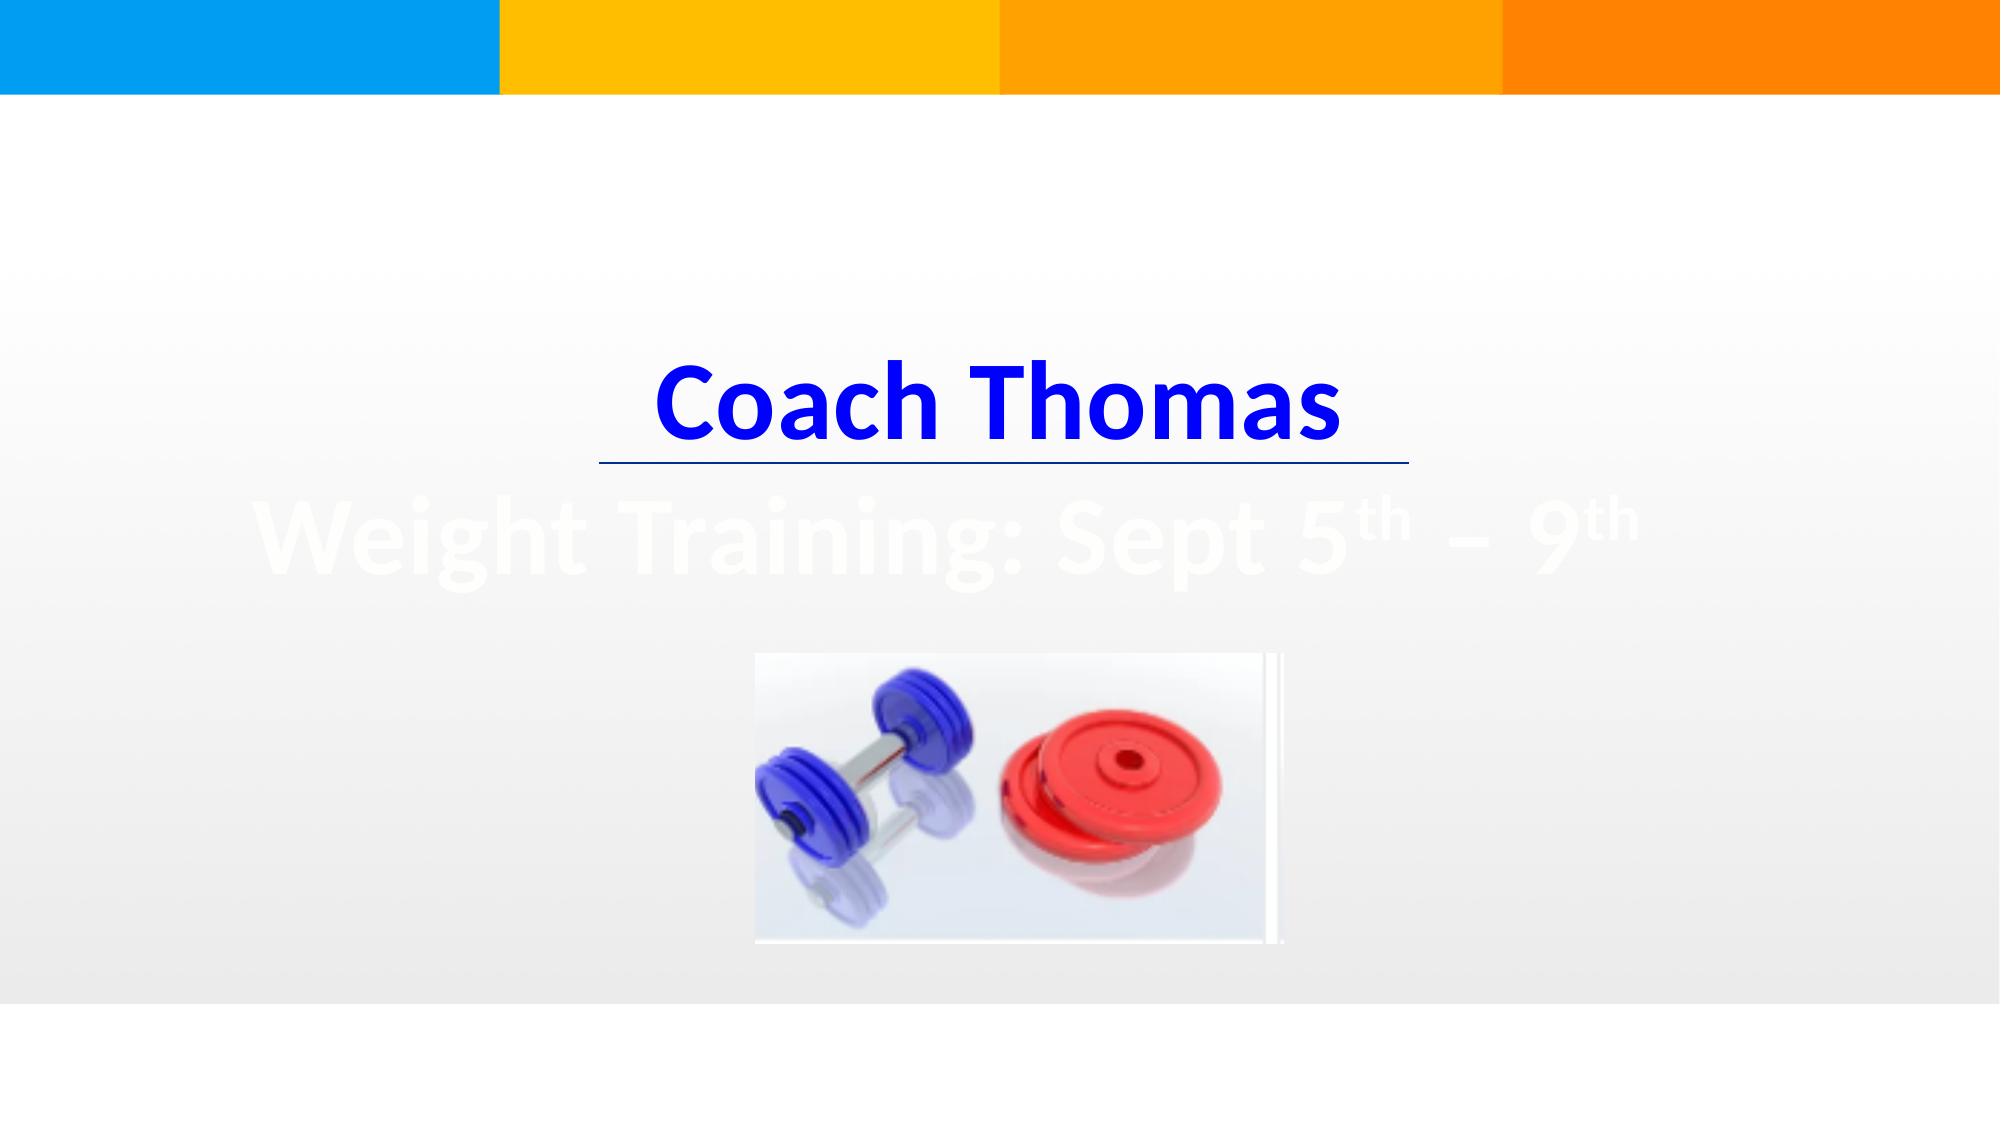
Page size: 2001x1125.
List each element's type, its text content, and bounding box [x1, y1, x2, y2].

text_box Coach Thomas Weight Training: Sept 5th – 9th [235, 319, 1763, 605]
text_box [0, 0, 2000, 95]
picture [754, 653, 1284, 944]
text_box [0, 272, 2000, 1004]
